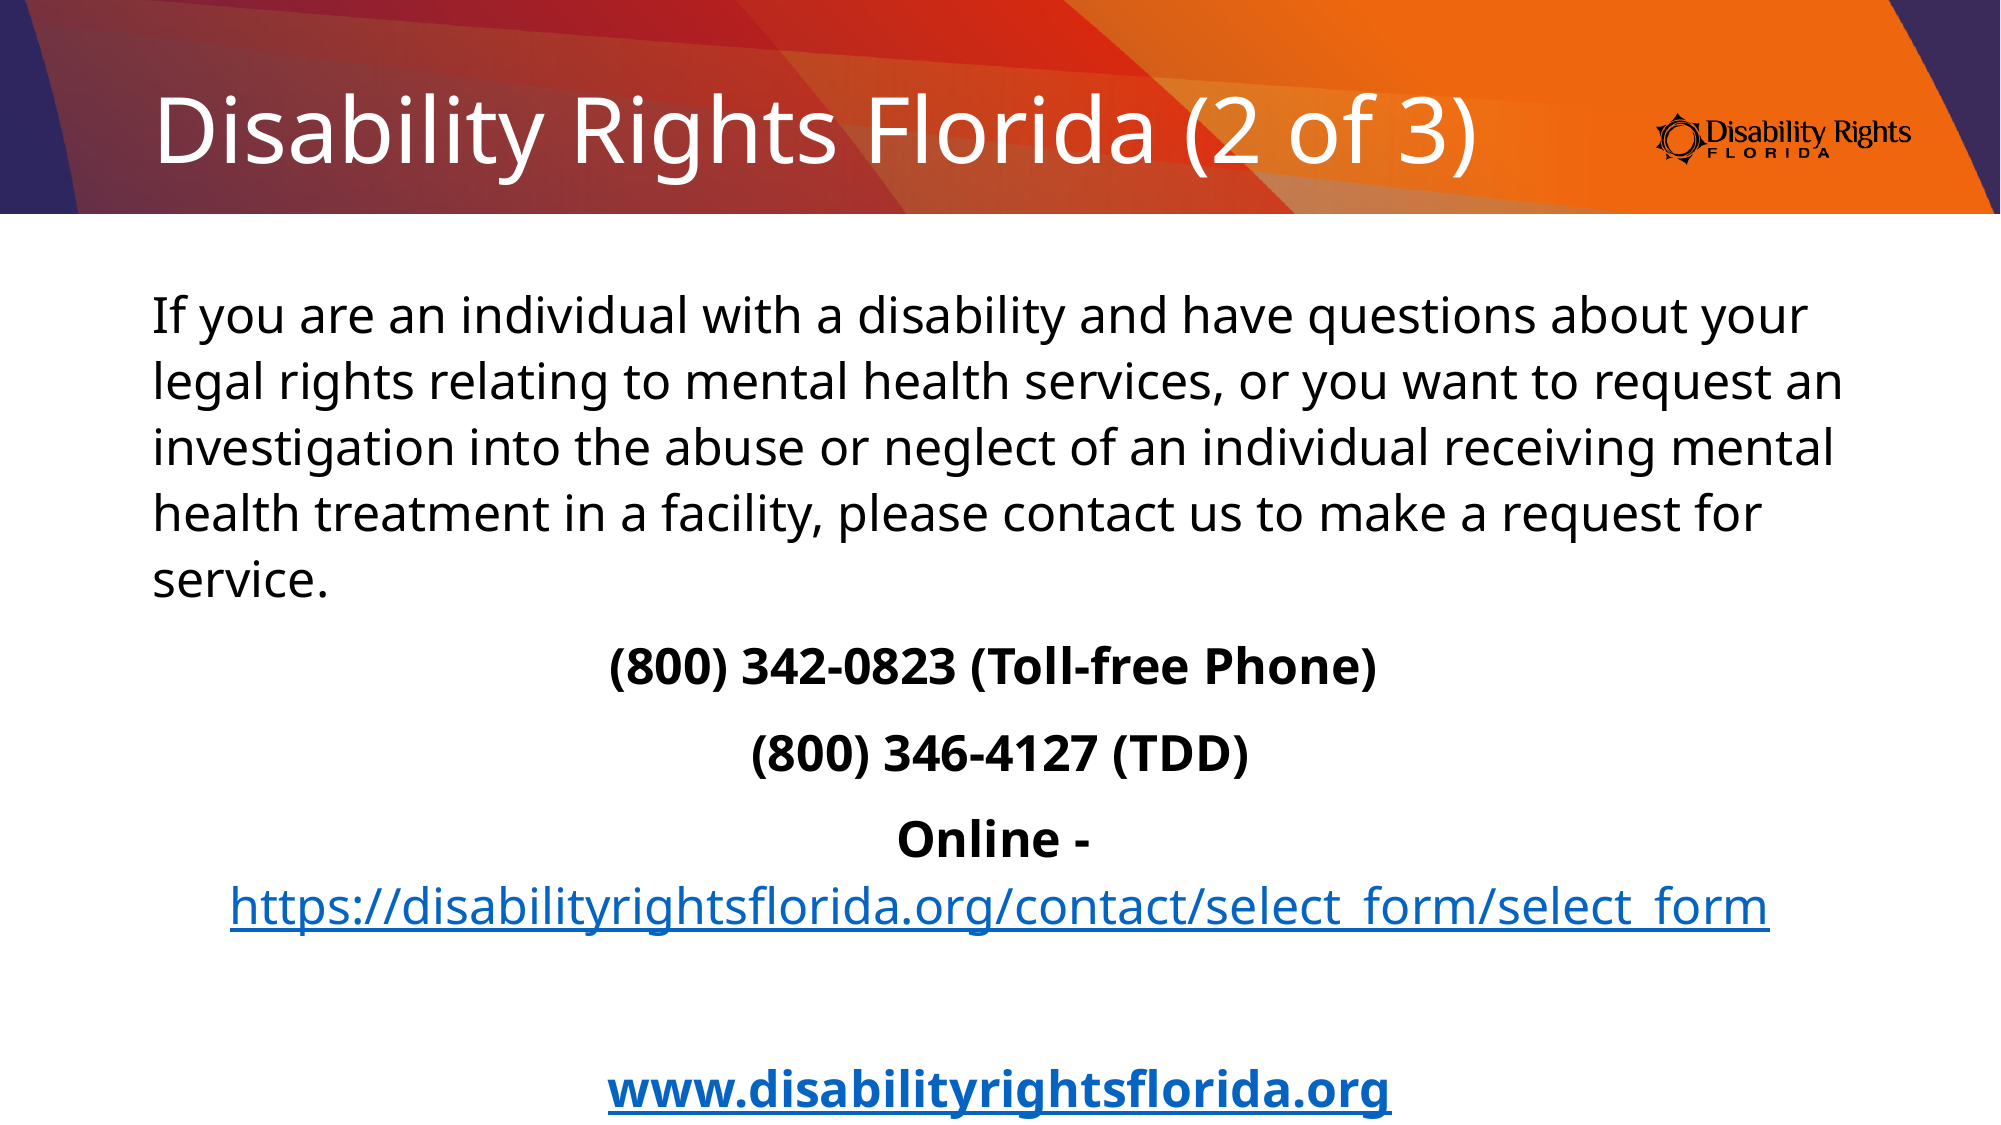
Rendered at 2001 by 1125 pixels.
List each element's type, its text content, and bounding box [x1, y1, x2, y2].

list If you are an individual with a disability and have questions about your legal rights relating to mental health services, or you want to request an investigation into the abuse or neglect of an individual receiving mental health treatment in a facility, please contact us to make a request for service. (800) 342-0823 (Toll-free Phone) (800) 346-4127 (TDD) Online - https://disabilityrightsflorida.org/contact/select_form/select_form www.disabilityrightsflorida.org [137, 270, 1863, 984]
title Disability Rights Florida (2 of 3) [137, 59, 1863, 209]
picture [0, 0, 2001, 1125]
